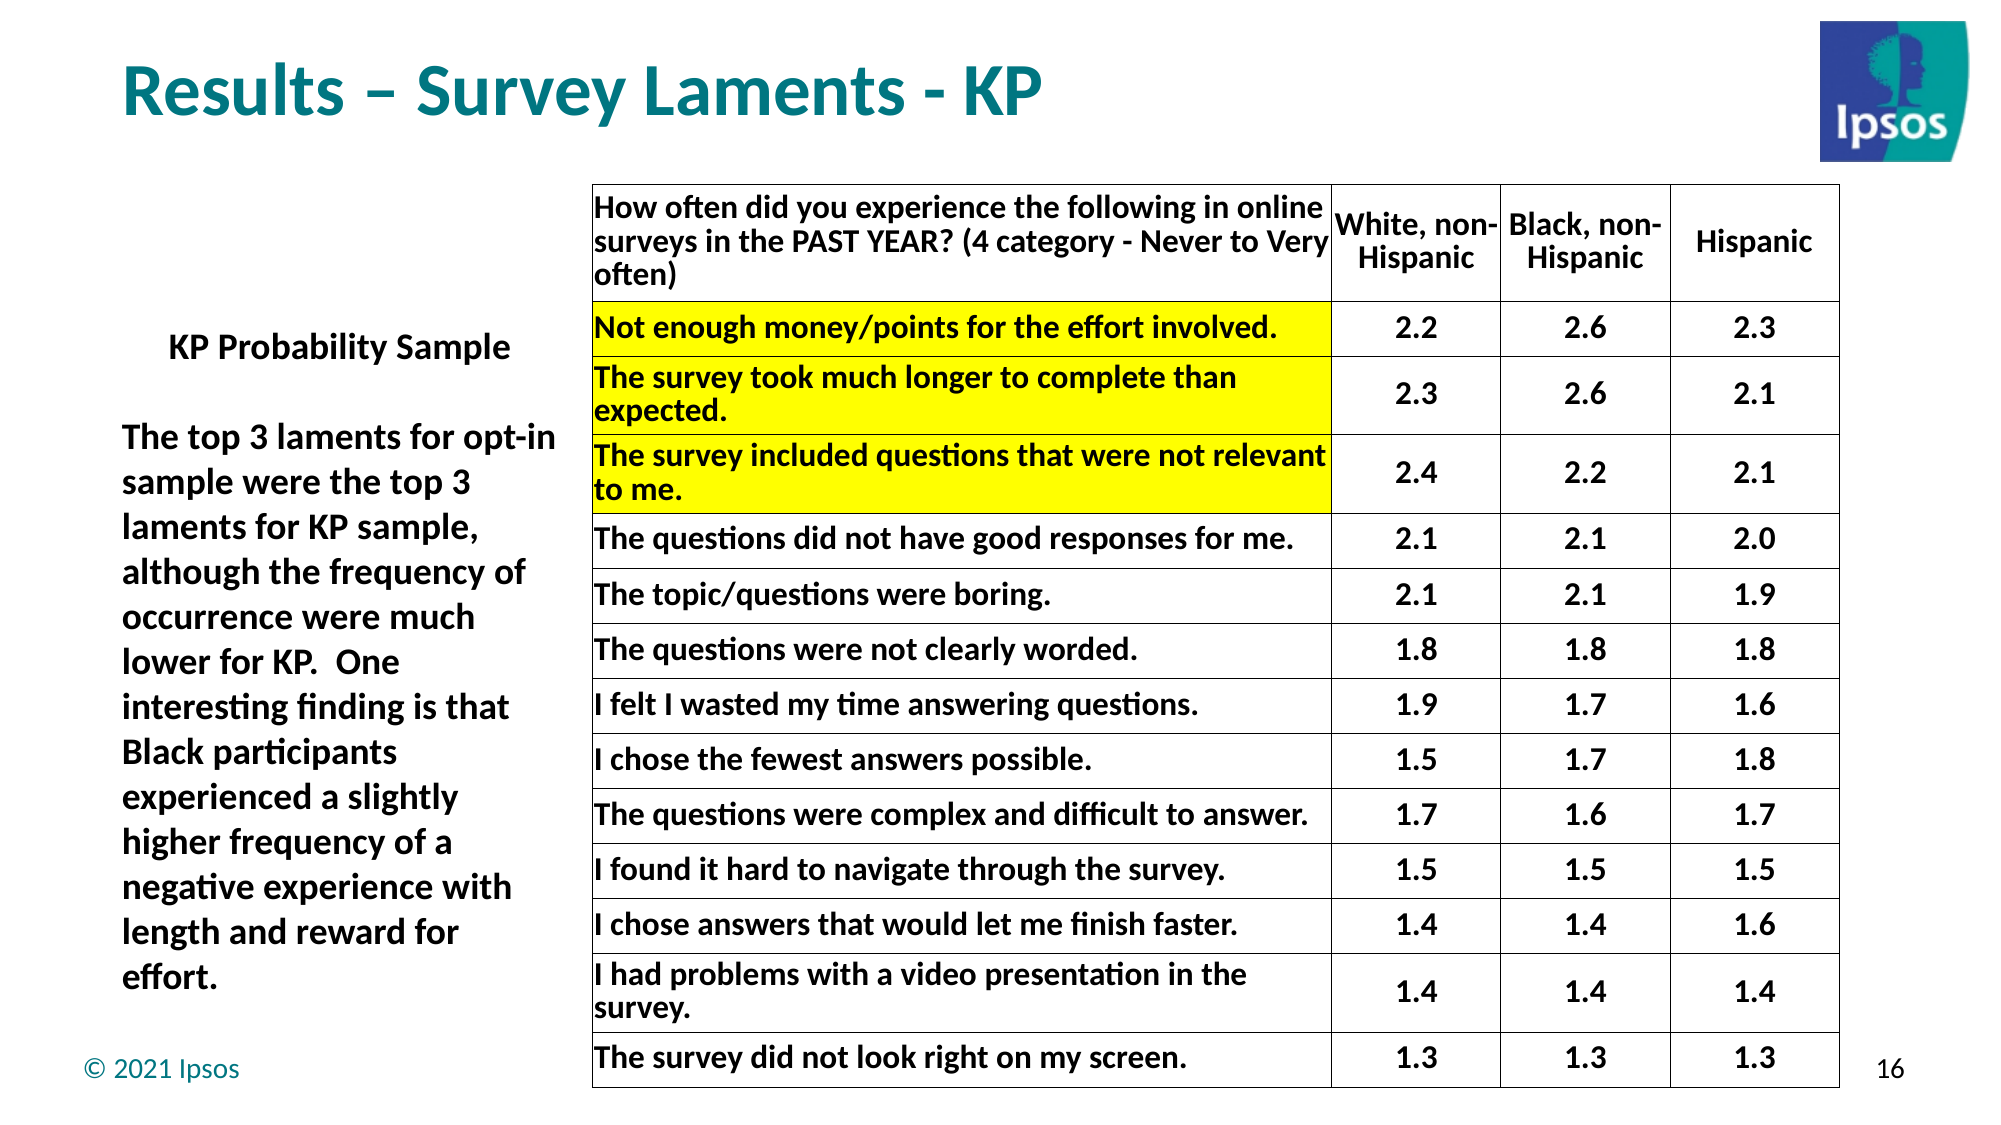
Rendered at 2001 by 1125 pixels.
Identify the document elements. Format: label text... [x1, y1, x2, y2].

table_cell 2.1 [1501, 569, 1670, 623]
table_cell 1.8 [1332, 624, 1500, 678]
table_cell 2.1 [1332, 569, 1500, 623]
table_cell 1.5 [1332, 844, 1500, 898]
table_cell 2.4 [1332, 435, 1500, 513]
table_cell 1.5 [1671, 844, 1839, 898]
table_cell 1.4 [1671, 954, 1839, 1032]
table_cell The questions did not have good responses for me. [593, 514, 1331, 568]
table_cell The survey did not look right on my screen. [593, 1033, 1331, 1087]
table_cell 1.3 [1332, 1033, 1500, 1087]
table_cell 2.6 [1501, 302, 1670, 356]
table_cell 1.6 [1671, 679, 1839, 733]
table_cell The questions were not clearly worded. [593, 624, 1331, 678]
table_cell 1.7 [1501, 734, 1670, 788]
table_header How often did you experience the following in online surveys in the PAST YEAR? (4 category - Never to Very often) [593, 185, 1331, 301]
table_cell 1.4 [1332, 954, 1500, 1032]
table_cell 1.3 [1671, 1033, 1839, 1087]
title Results – Survey Laments - KP [107, 23, 1821, 160]
table_cell The topic/questions were boring. [593, 569, 1331, 623]
table_cell 1.4 [1501, 899, 1670, 953]
table_cell Not enough money/points for the effort involved. [593, 302, 1331, 356]
table_cell 2.6 [1501, 357, 1670, 434]
table_cell 1.9 [1671, 569, 1839, 623]
table_cell I felt I wasted my time answering questions. [593, 679, 1331, 733]
picture [1820, 21, 1970, 162]
table_cell 2.3 [1671, 302, 1839, 356]
text_box KP Probability Sample The top 3 laments for opt-in sample were the top 3 laments for KP sample, although the frequency of occurrence were much lower for KP. One interesting finding is that Black participants experienced a slightly higher frequency of a negative experience with length and reward for effort. [107, 314, 574, 1004]
table_cell I had problems with a video presentation in the survey. [593, 954, 1331, 1032]
table_cell 1.5 [1501, 844, 1670, 898]
table_cell 2.2 [1501, 435, 1670, 513]
table_cell 1.8 [1501, 624, 1670, 678]
table_cell 1.5 [1332, 734, 1500, 788]
table_header White, non-Hispanic [1332, 185, 1500, 301]
table_cell The survey included questions that were not relevant to me. [593, 435, 1331, 513]
table_cell 2.1 [1332, 514, 1500, 568]
table_cell The questions were complex and difficult to answer. [593, 789, 1331, 843]
table_cell 1.8 [1671, 624, 1839, 678]
table_cell 1.7 [1671, 789, 1839, 843]
table_cell 1.4 [1332, 899, 1500, 953]
table_cell 2.1 [1671, 357, 1839, 434]
table_cell 2.1 [1501, 514, 1670, 568]
table_cell I chose the fewest answers possible. [593, 734, 1331, 788]
table_cell 1.9 [1332, 679, 1500, 733]
table_cell 2.1 [1671, 435, 1839, 513]
table_cell 1.4 [1501, 954, 1670, 1032]
table_cell 1.7 [1501, 679, 1670, 733]
table_cell 2.3 [1332, 357, 1500, 434]
table_cell 1.7 [1332, 789, 1500, 843]
table_header Hispanic [1671, 185, 1839, 301]
table_cell 2.0 [1671, 514, 1839, 568]
table_cell 1.8 [1671, 734, 1839, 788]
table_cell 1.3 [1501, 1033, 1670, 1087]
table_cell I found it hard to navigate through the survey. [593, 844, 1331, 898]
table_cell I chose answers that would let me finish faster. [593, 899, 1331, 953]
table_cell 2.2 [1332, 302, 1500, 356]
table_cell 1.6 [1671, 899, 1839, 953]
table_cell The survey took much longer to complete than expected. [593, 357, 1331, 434]
table_header Black, non-Hispanic [1501, 185, 1670, 301]
table_cell 1.6 [1501, 789, 1670, 843]
